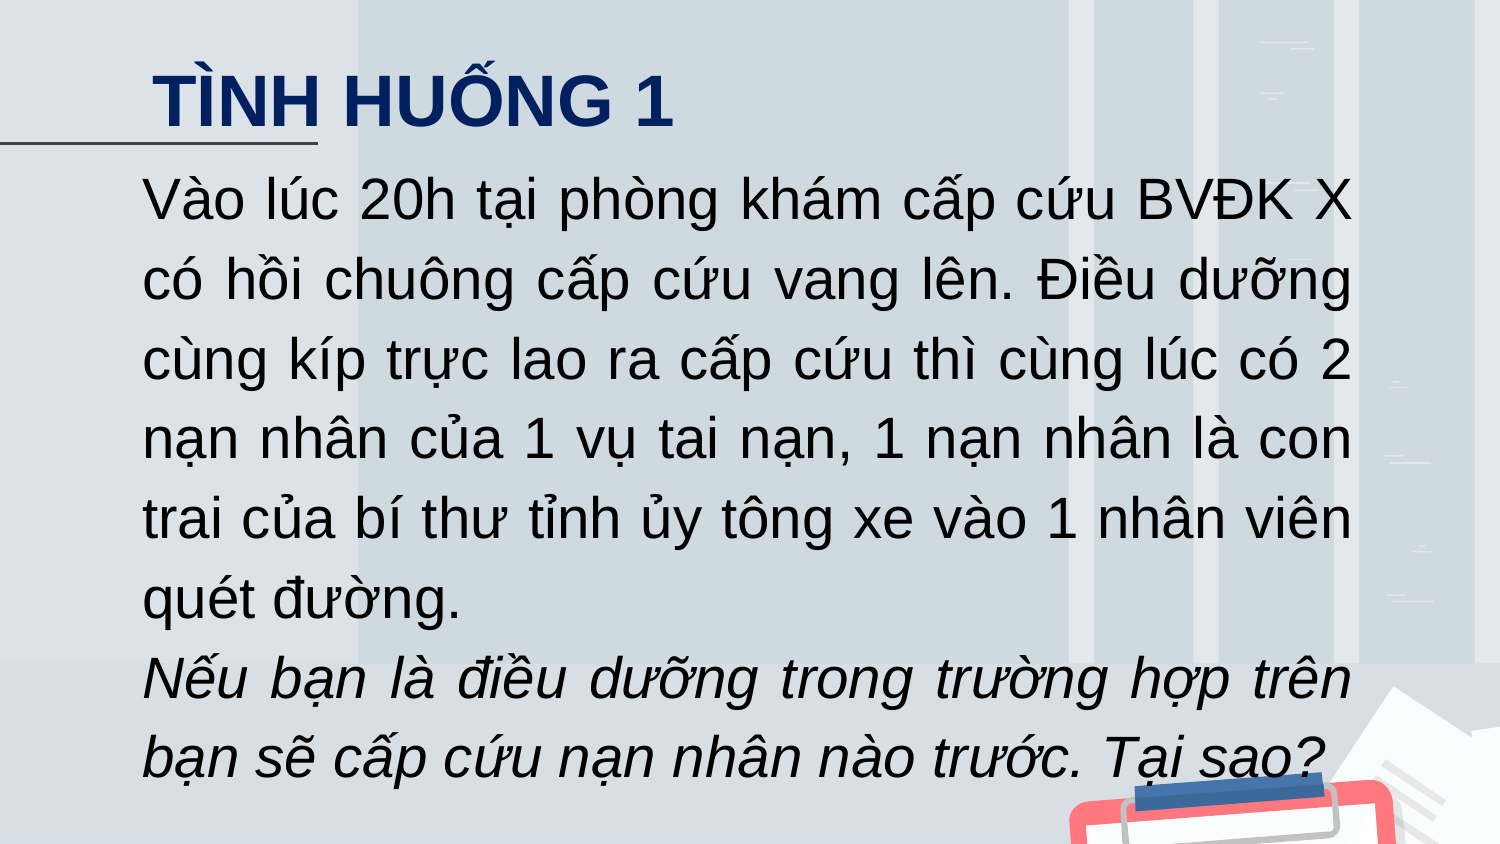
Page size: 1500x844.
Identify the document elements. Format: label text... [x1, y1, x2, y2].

subtitle Vào lúc 20h tại phòng khám cấp cứu BVĐK X có hồi chuông cấp cứu vang lên. Điều dưỡng cùng kíp trực lao ra cấp cứu thì cùng lúc có 2 nạn nhân của 1 vụ tai nạn, 1 nạn nhân là con trai của bí thư tỉnh ủy tông xe vào 1 nhân viên quét đường. Nếu bạn là điều dưỡng trong trường hợp trên bạn sẽ cấp cứu nạn nhân nào trước. Tại sao? [127, 136, 1370, 242]
title TÌNH HUỐNG 1 [103, 96, 691, 156]
